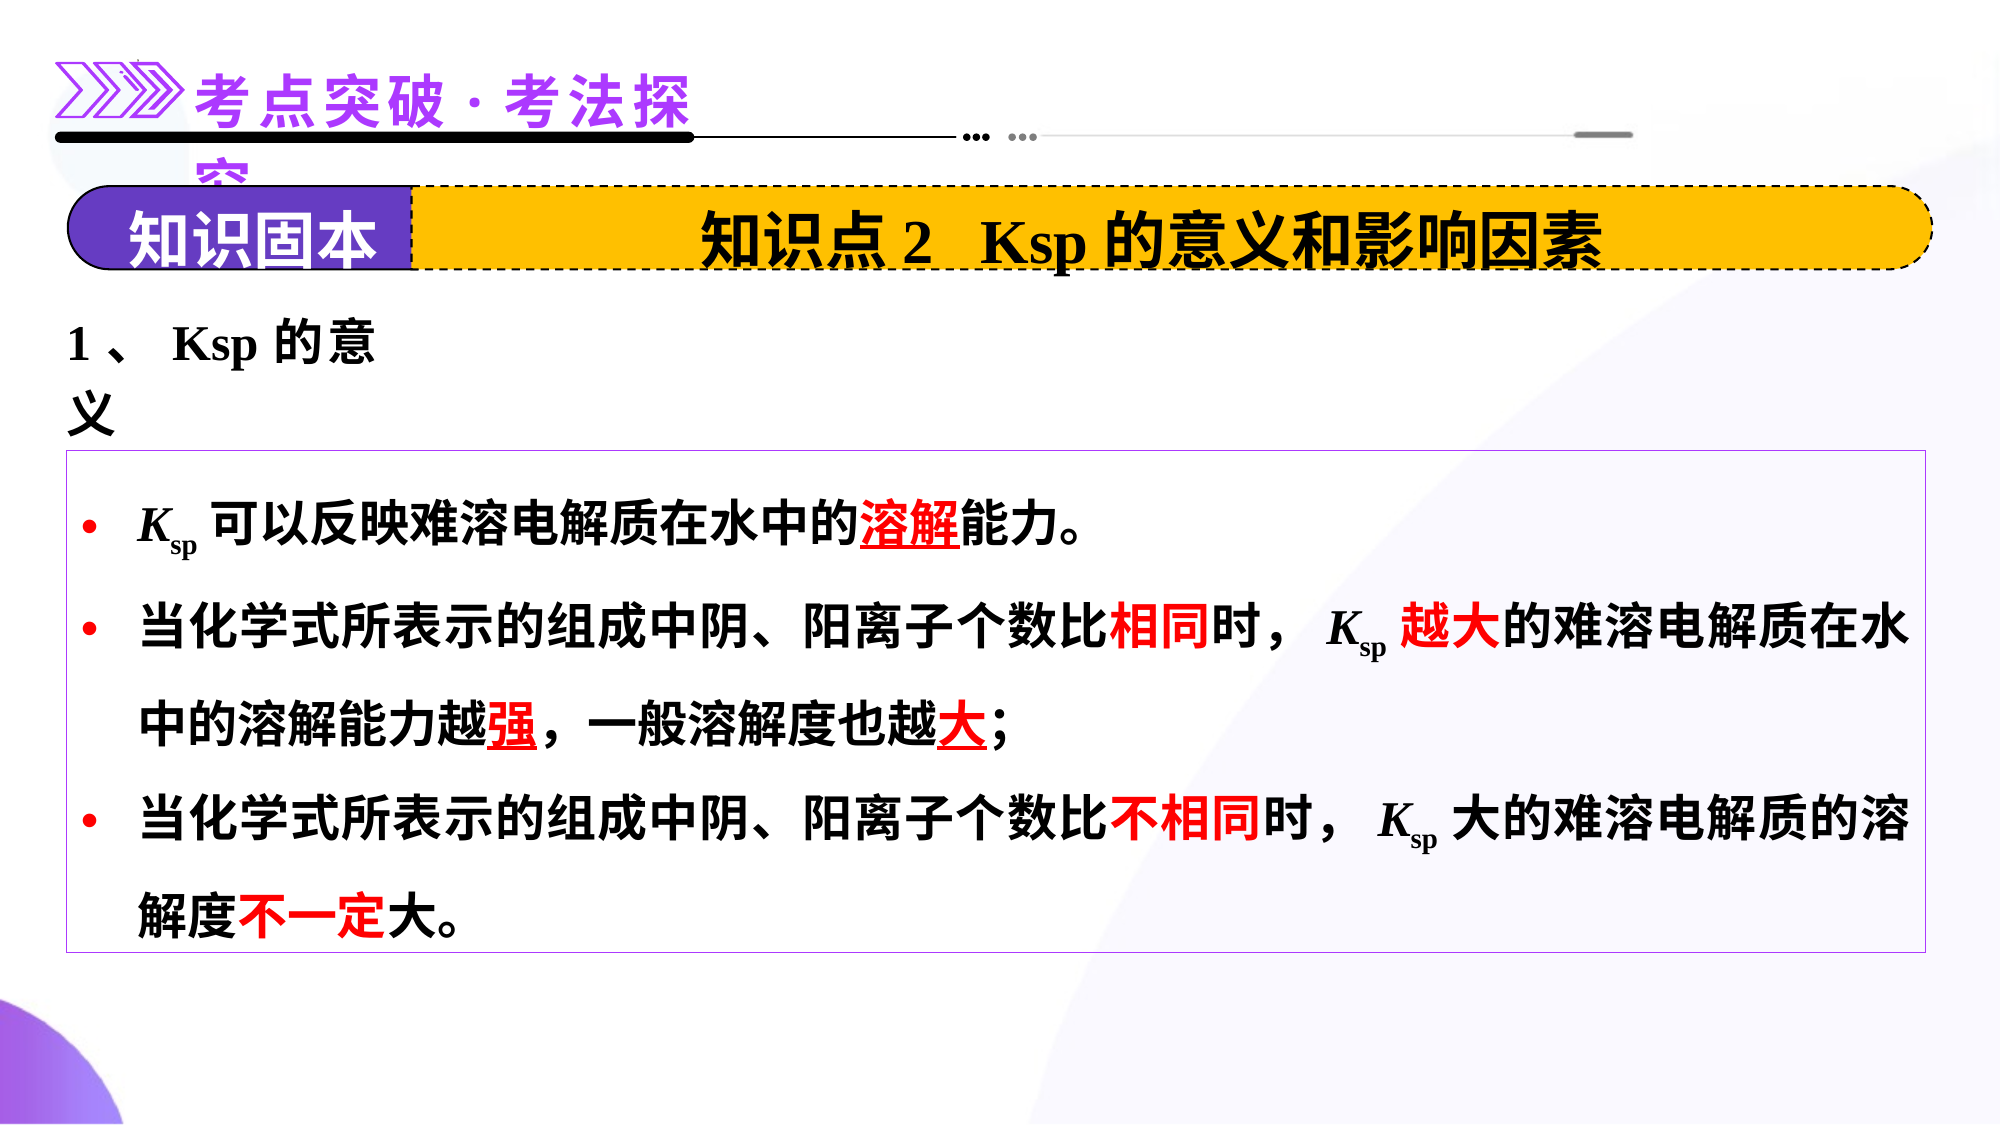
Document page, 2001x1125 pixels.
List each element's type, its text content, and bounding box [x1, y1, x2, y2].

picture [0, 0, 2001, 1125]
text_box 1、Ksp的意义 [66, 297, 378, 371]
text_box Ksp可以反映难溶电解质在水中的溶解能力。 当化学式所表示的组成中阴、阳离子个数比相同时，Ksp越大的难溶电解质在水中的溶解能力越强，一般溶解度也越大； 当化学式所表示的组成中阴、阳离子个数比不相同时，Ksp大的难溶电解质的溶解度不一定大。 [66, 450, 1926, 953]
text_box 知识点2 Ksp的意义和影响因素 [700, 186, 1604, 277]
